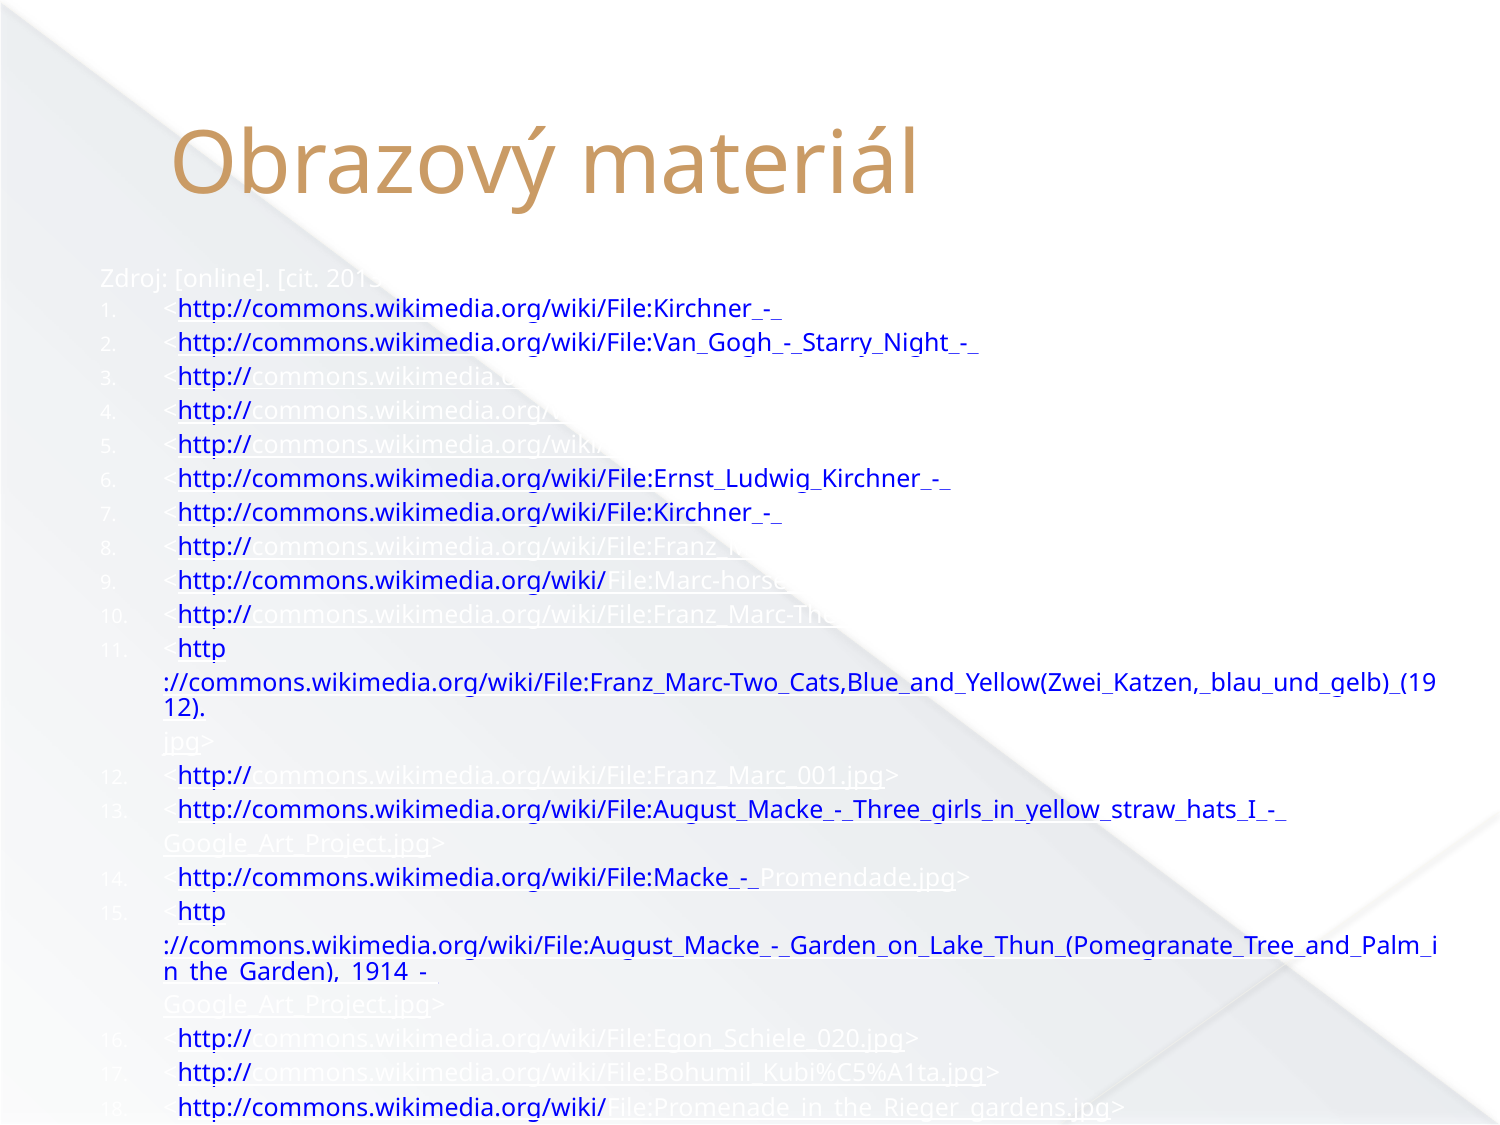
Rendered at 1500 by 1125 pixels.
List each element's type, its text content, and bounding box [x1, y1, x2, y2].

text_box Obrazový materiál [75, 43, 1425, 255]
text_box Zdroj: [online]. [cit. 2013-01-23]. Dostupný pod licencí Public Domain na WWW: <http://commons.wikimedia.org/wiki/File:Kirchner_-_Selbstbildnis_Doppelbild.jpg> <http://commons.wikimedia.org/wiki/File:Van_Gogh_-_Starry_Night_-_Google_Art_Project.jpg> <http://commons.wikimedia.org/wiki/File:Vincent_Willem_van_Gogh_019.jpg> <http://commons.wikimedia.org/wiki/File:Paul_Gauguin_006.jpg> <http://commons.wikimedia.org/wiki/File:Paul_Gauguin_144.jpg> <http://commons.wikimedia.org/wiki/File:Ernst_Ludwig_Kirchner_-_Portrait_of_a_Woman.jpg> <http://commons.wikimedia.org/wiki/File:Kirchner_-_Davos_im_Schnee.jpg> <http://commons.wikimedia.org/wiki/File:Franz_Marc_Blaues_Pferd_1911.jpg> <http://commons.wikimedia.org/wiki/File:Marc-horse_in_a_landscape.jpg> <http://commons.wikimedia.org/wiki/File:Franz_Marc-The_Yellow_Cow-1911.jpg> <http://commons.wikimedia.org/wiki/File:Franz_Marc-Two_Cats,Blue_and_Yellow(Zwei_Katzen,_blau_und_gelb)_(1912).jpg> <http://commons.wikimedia.org/wiki/File:Franz_Marc_001.jpg> <http://commons.wikimedia.org/wiki/File:August_Macke_-_Three_girls_in_yellow_straw_hats_I_-_Google_Art_Project.jpg> <http://commons.wikimedia.org/wiki/File:Macke_-_Promendade.jpg> <http://commons.wikimedia.org/wiki/File:August_Macke_-_Garden_on_Lake_Thun_(Pomegranate_Tree_and_Palm_in_the_Garden),_1914_-_Google_Art_Project.jpg> <http://commons.wikimedia.org/wiki/File:Egon_Schiele_020.jpg> <http://commons.wikimedia.org/wiki/File:Bohumil_Kubi%C5%A1ta.jpg> <http://commons.wikimedia.org/wiki/File:Promenade_in_the_Rieger_gardens.jpg> [74, 255, 1459, 1059]
